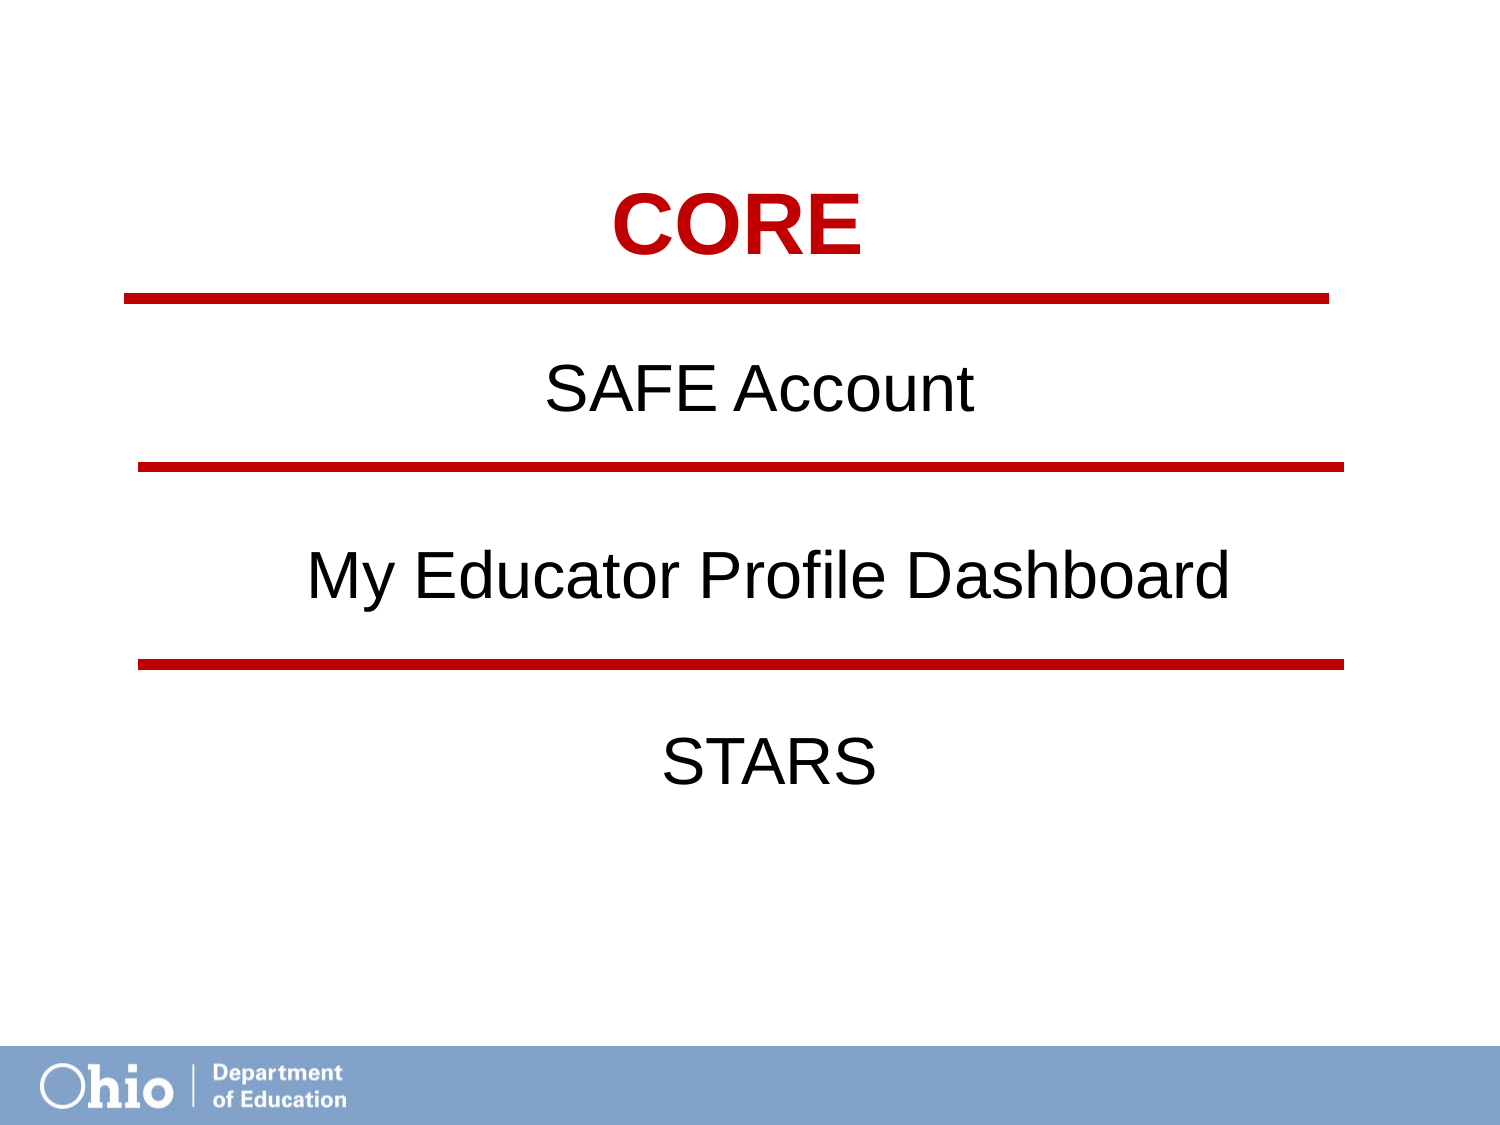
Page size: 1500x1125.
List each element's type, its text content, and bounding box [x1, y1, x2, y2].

picture [0, 1046, 1500, 1125]
list SAFE Account My Educator Profile Dashboard STARS [94, 251, 1445, 860]
title CORE [75, 166, 1425, 273]
